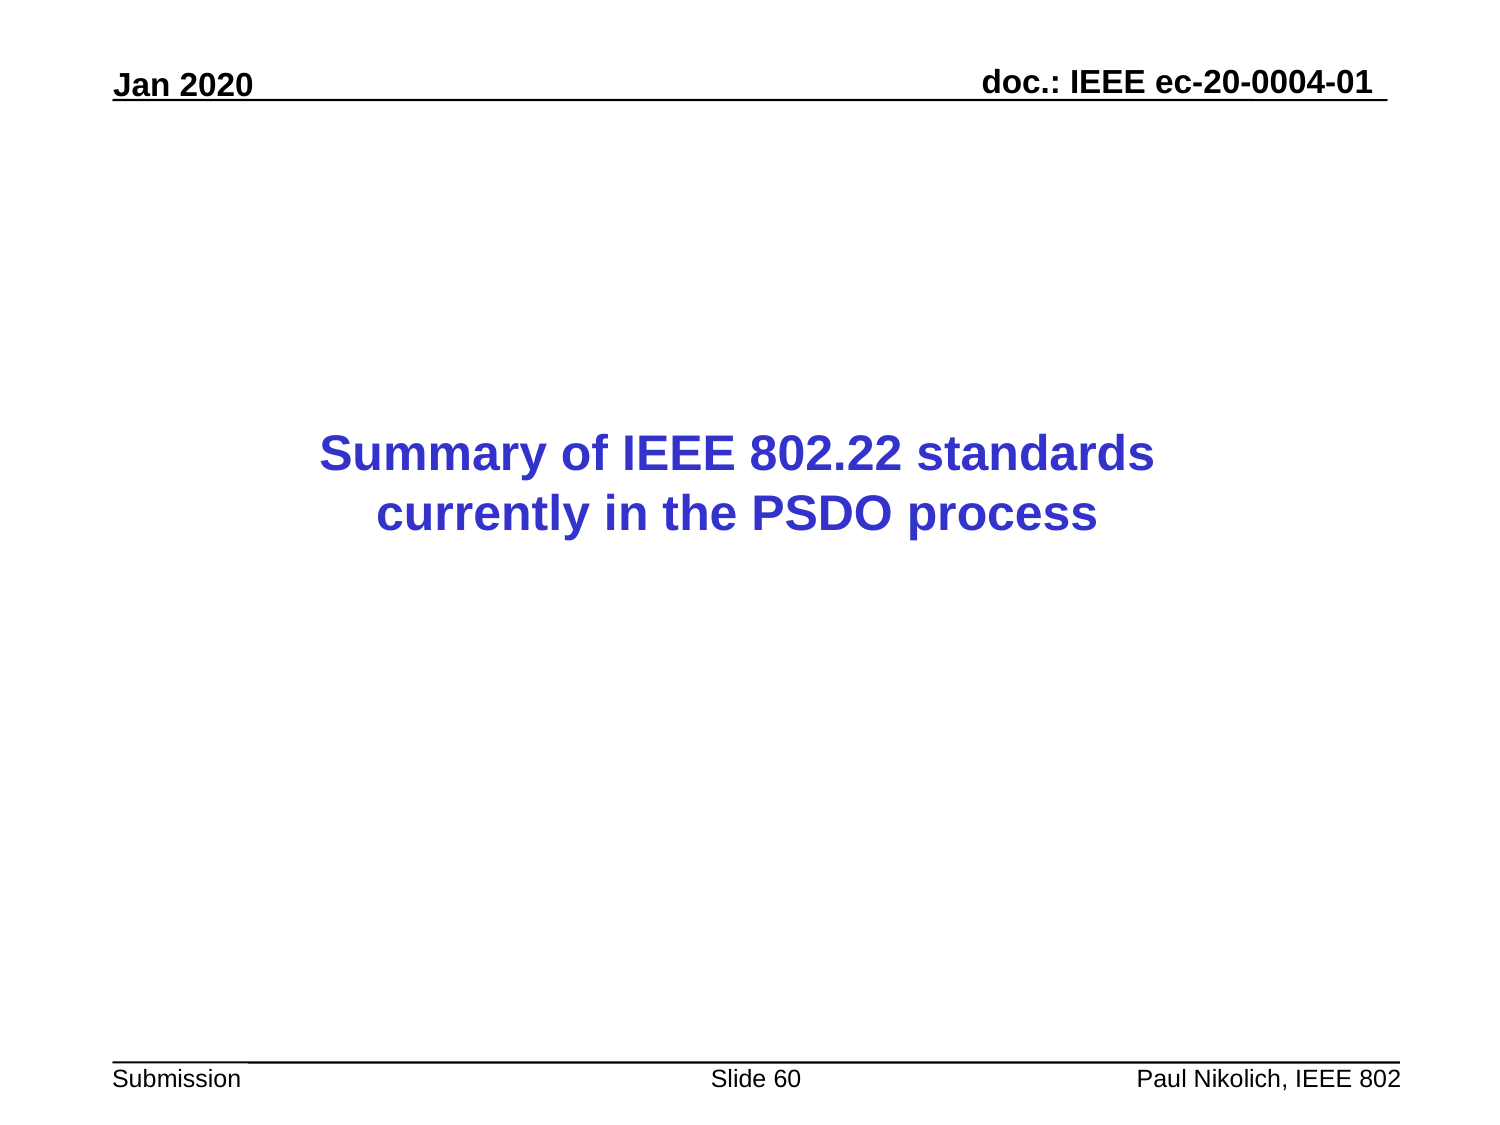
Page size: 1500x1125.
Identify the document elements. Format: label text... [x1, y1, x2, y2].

slide_number Slide 60 [709, 1061, 803, 1093]
text_box Summary of IEEE 802.22 standards currently in the PSDO process [275, 413, 1200, 548]
footer Paul Nikolich, IEEE 802 [1135, 1061, 1402, 1093]
